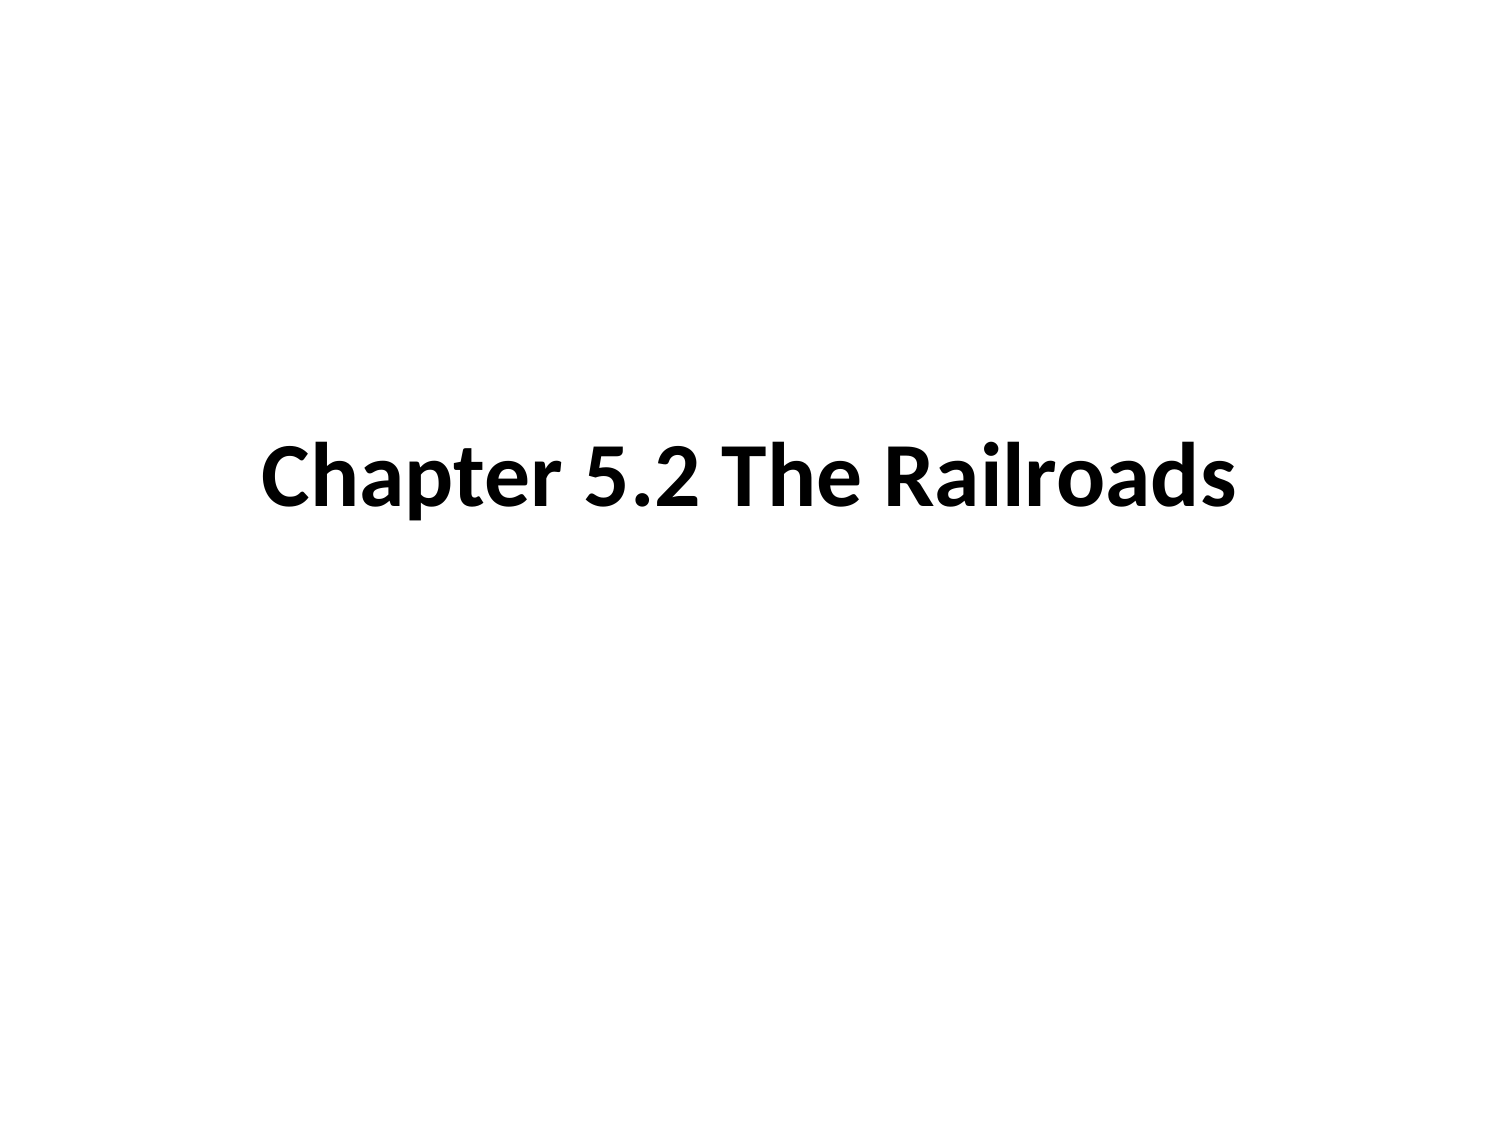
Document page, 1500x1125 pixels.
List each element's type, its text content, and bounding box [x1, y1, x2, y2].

title Chapter 5.2 The Railroads [112, 349, 1388, 591]
